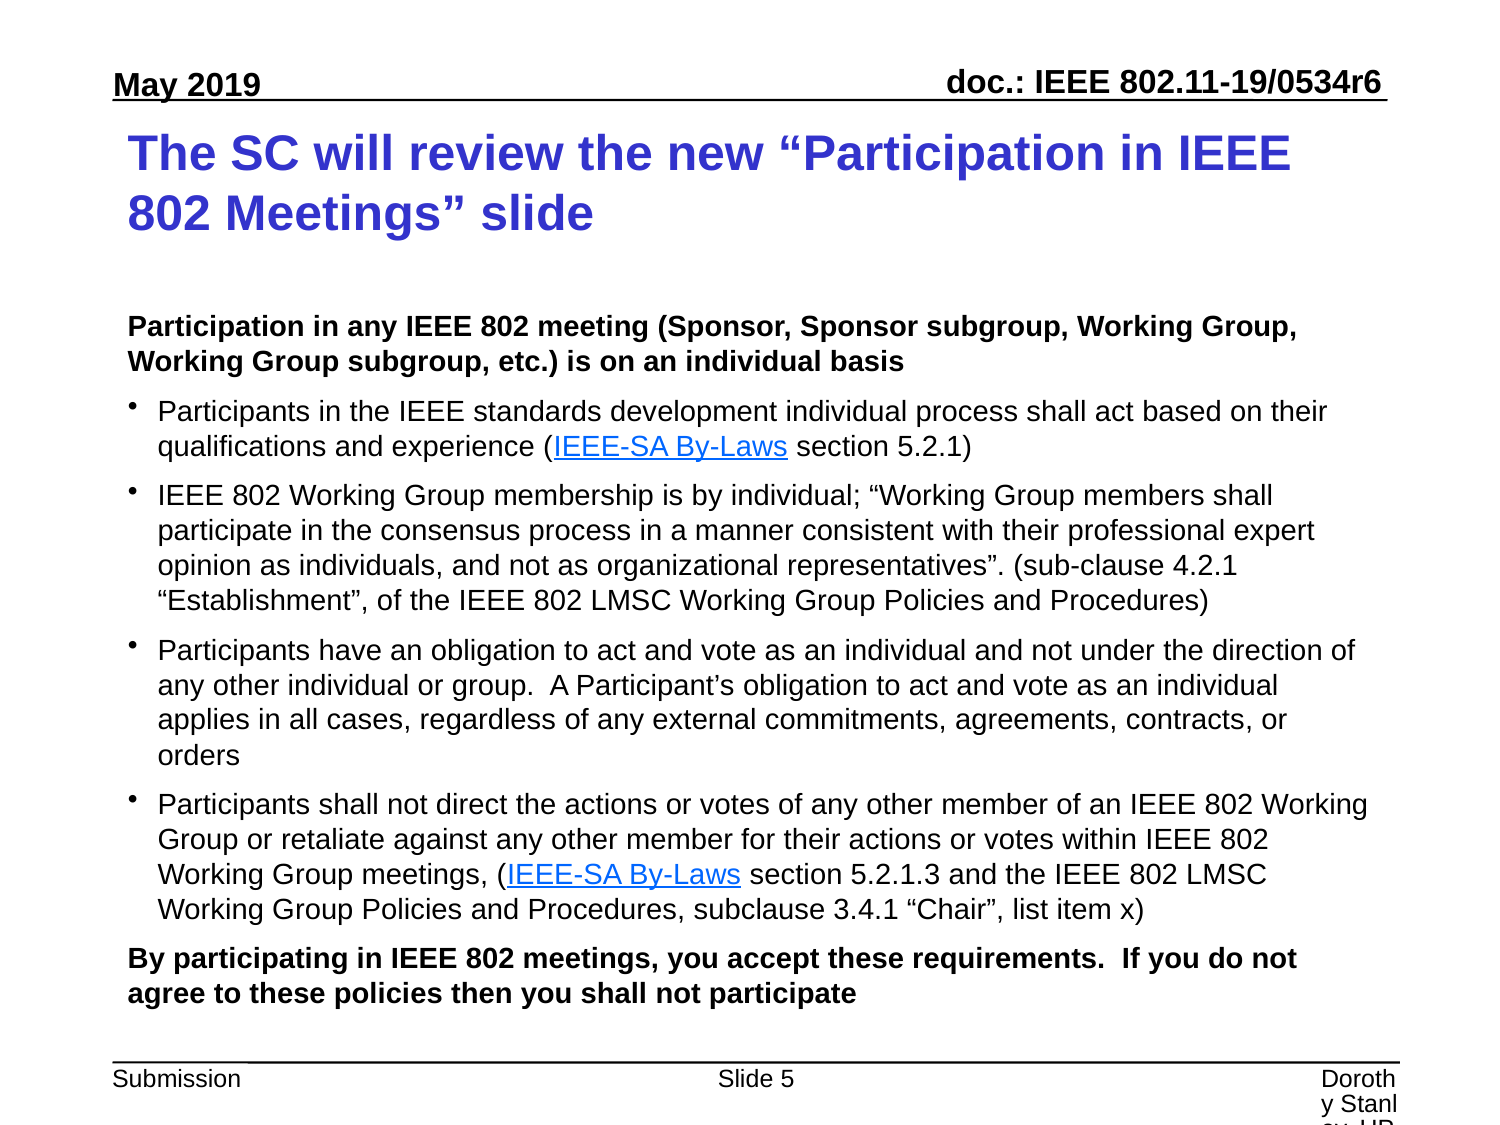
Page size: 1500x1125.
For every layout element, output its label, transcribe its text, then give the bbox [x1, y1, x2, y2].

title The SC will review the new “Participation in IEEE 802 Meetings” slide [112, 112, 1388, 288]
list Participation in any IEEE 802 meeting (Sponsor, Sponsor subgroup, Working Group, Working Group subgroup, etc.) is on an individual basis Participants in the IEEE standards development individual process shall act based on their qualifications and experience (IEEE-SA By-Laws section 5.2.1) IEEE 802 Working Group membership is by individual; “Working Group members shall participate in the consensus process in a manner consistent with their professional expert opinion as individuals, and not as organizational representatives”. (sub-clause 4.2.1 “Establishment”, of the IEEE 802 LMSC Working Group Policies and Procedures) Participants have an obligation to act and vote as an individual and not under the direction of any other individual or group. A Participant’s obligation to act and vote as an individual applies in all cases, regardless of any external commitments, agreements, contracts, or orders Participants shall not direct the actions or votes of any other member of an IEEE 802 Working Group or retaliate against any other member for their actions or votes within IEEE 802 Working Group meetings, (IEEE-SA By-Laws section 5.2.1.3 and the IEEE 802 LMSC Working Group Policies and Procedures, subclause 3.4.1 “Chair”, list item x) By participating in IEEE 802 meetings, you accept these requirements. If you do not agree to these policies then you shall not participate [112, 299, 1388, 1038]
footer Dorothy Stanley, HP Enterprise [1320, 1061, 1402, 1093]
slide_number Slide 5 [709, 1061, 803, 1093]
